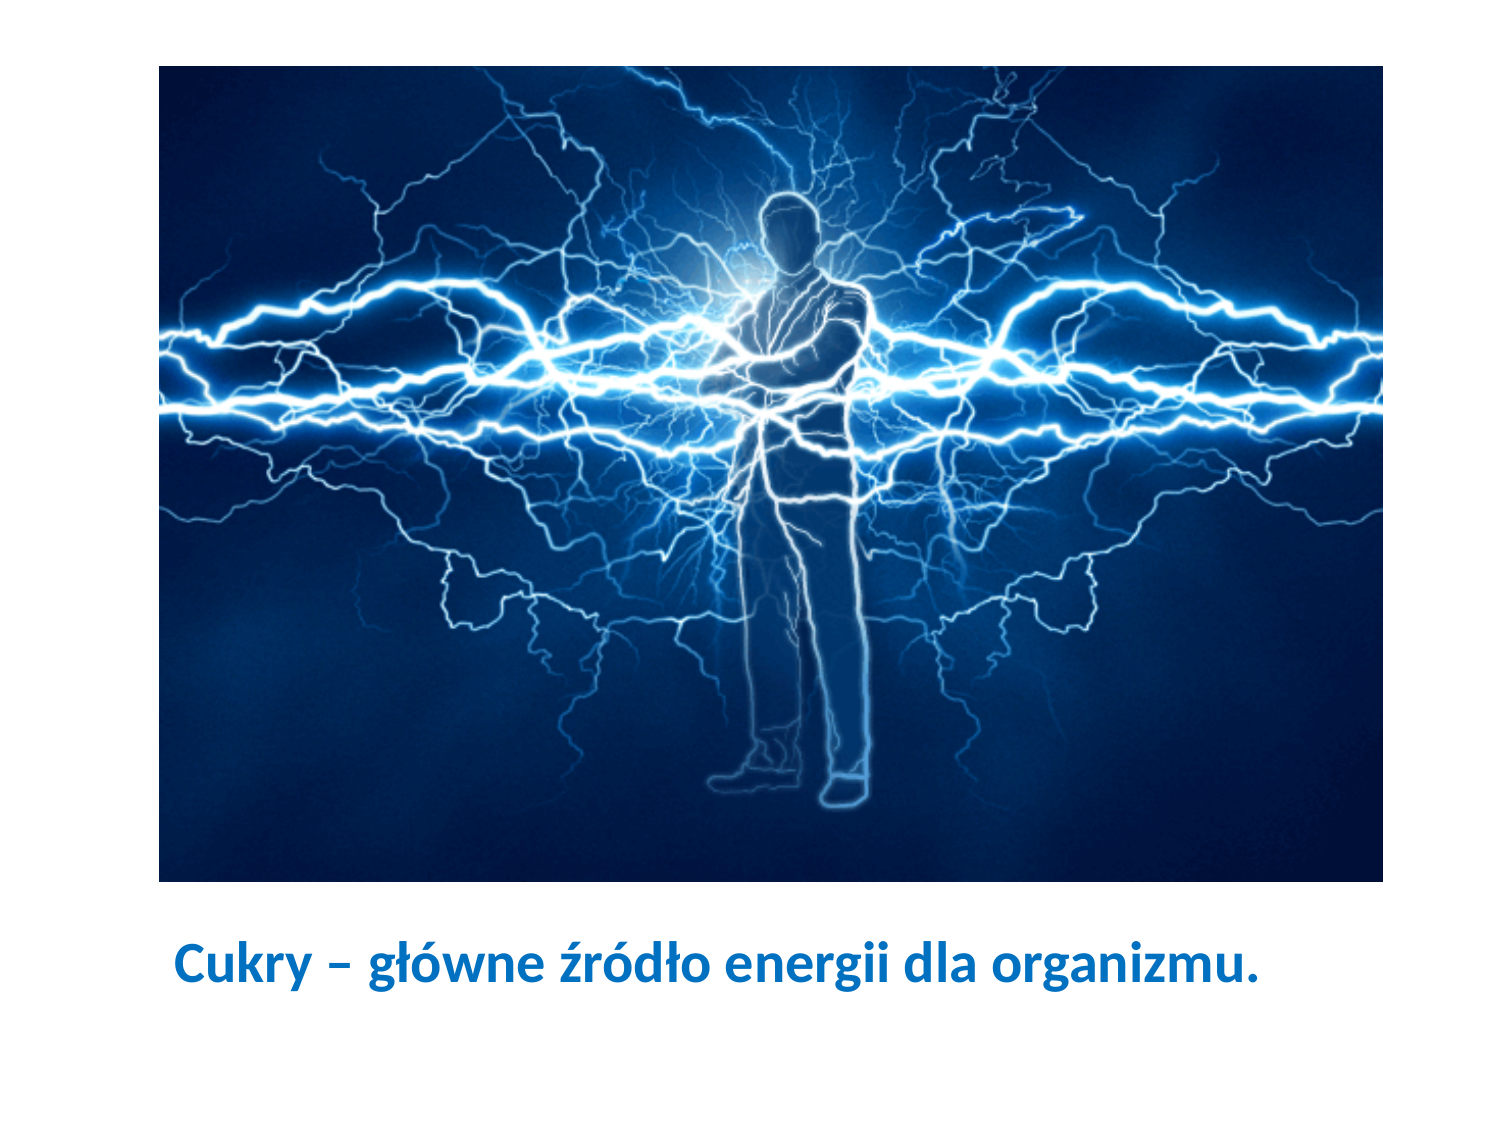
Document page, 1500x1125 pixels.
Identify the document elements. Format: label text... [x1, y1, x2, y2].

picture [159, 66, 1384, 882]
text_box Cukry – główne źródło energii dla organizmu. [159, 916, 1447, 1002]
